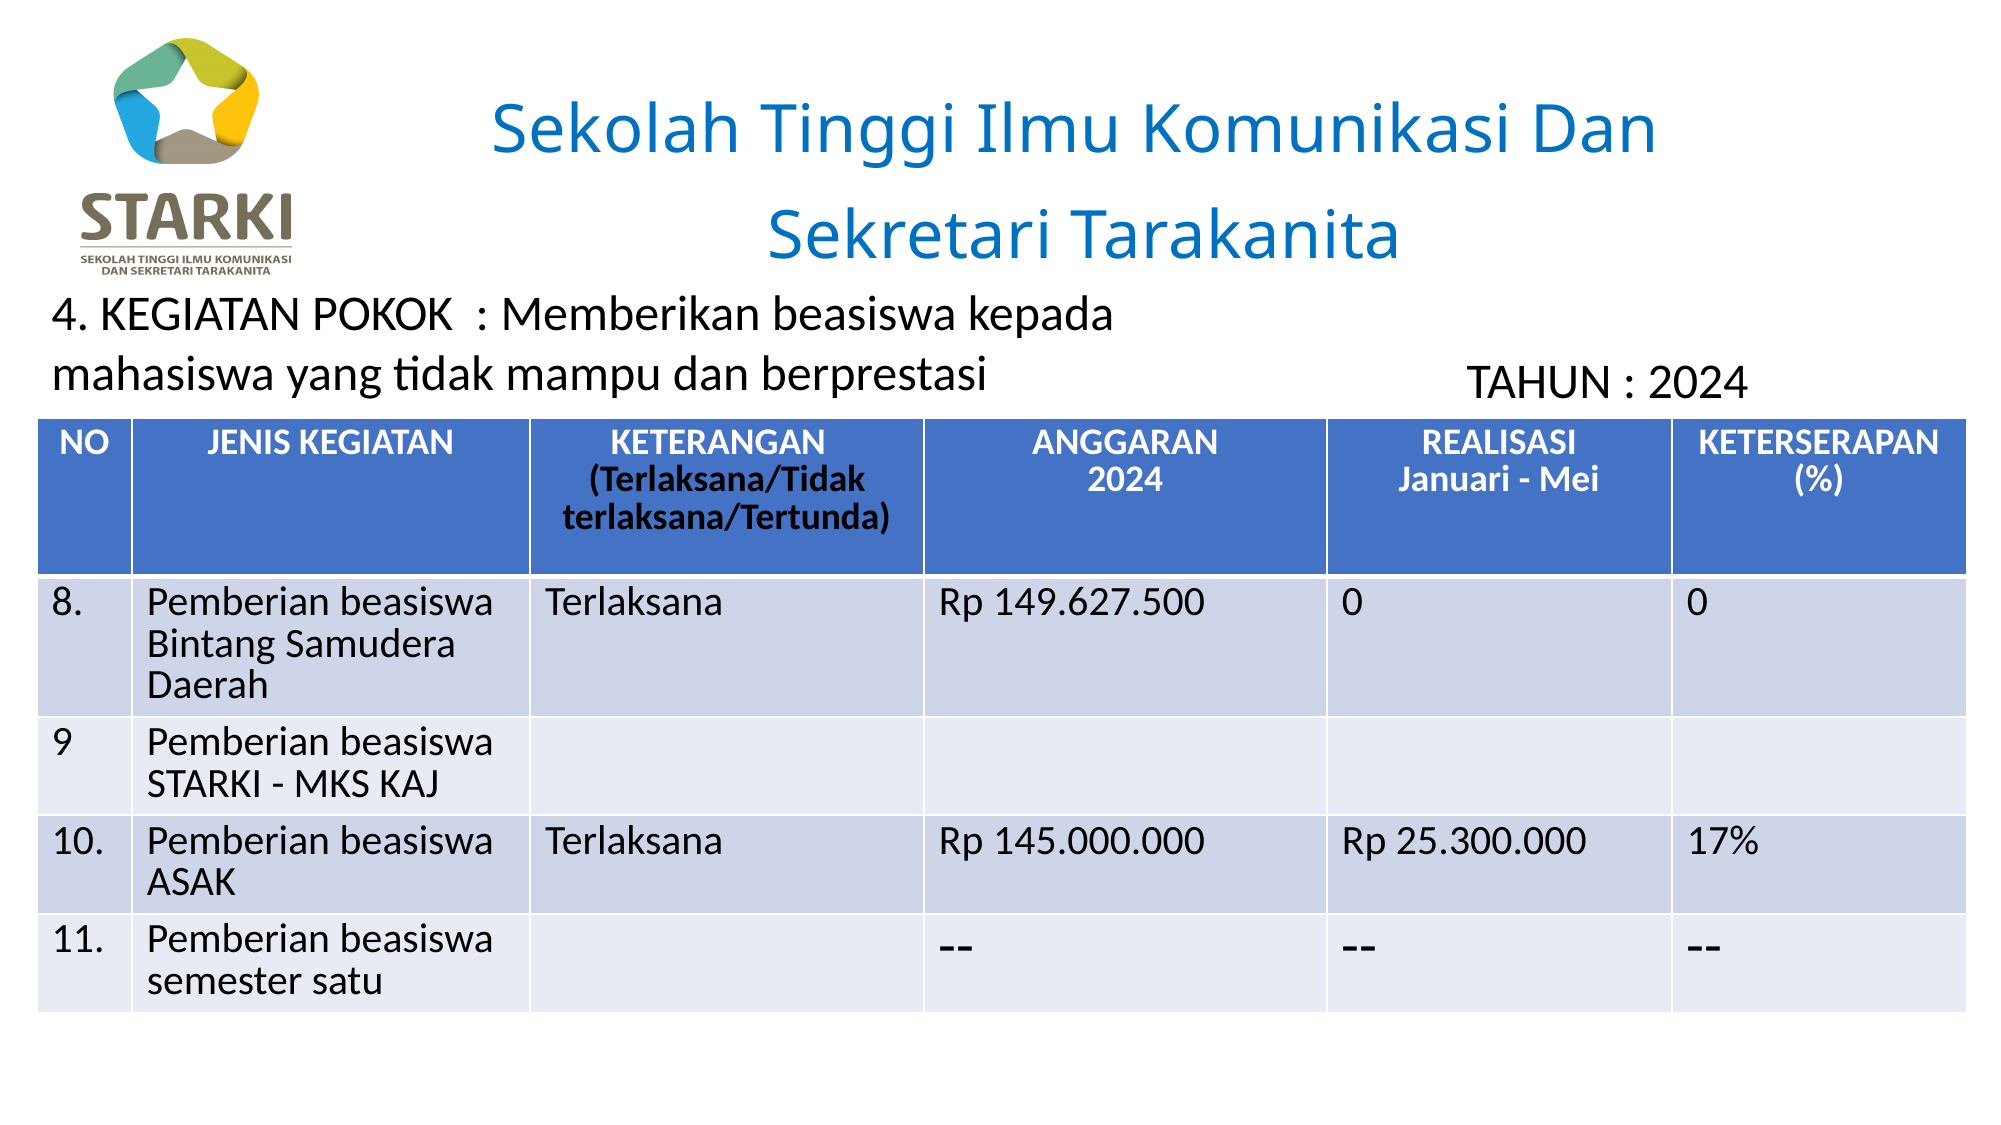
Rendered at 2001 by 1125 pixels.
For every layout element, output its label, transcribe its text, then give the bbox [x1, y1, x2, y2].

picture [69, 28, 303, 283]
table_cell Rp 145.000.000 [925, 816, 1326, 913]
text_box TAHUN : 2024 [1451, 340, 1868, 416]
table_cell Pemberian beasiswa Bintang Samudera Daerah [133, 579, 529, 716]
table_cell [925, 718, 1326, 814]
table_cell Pemberian beasiswa semester satu [133, 915, 529, 1012]
table_cell Terlaksana [531, 816, 923, 913]
table_cell [1673, 718, 1966, 814]
table_cell 17% [1673, 816, 1966, 913]
table_cell 10. [38, 816, 131, 913]
table_cell 9 [38, 718, 131, 814]
table_header KETERSERAPAN (%) [1673, 419, 1966, 574]
table_cell Rp 149.627.500 [925, 579, 1326, 716]
table_cell 0 [1673, 579, 1966, 716]
text_box Sekolah Tinggi Ilmu Komunikasi Dan Sekretari Tarakanita [303, 78, 1891, 283]
table_cell Pemberian beasiswa ASAK [133, 816, 529, 913]
table_header KETERANGAN (Terlaksana/Tidak terlaksana/Tertunda) [531, 419, 923, 574]
table_cell -- [1673, 915, 1966, 1012]
table_cell [531, 718, 923, 814]
table_cell Pemberian beasiswa STARKI - MKS KAJ [133, 718, 529, 814]
table_cell [531, 915, 923, 1012]
table_cell -- [1328, 915, 1671, 1012]
table_cell 0 [1328, 579, 1671, 716]
table_cell Rp 25.300.000 [1328, 816, 1671, 913]
table_cell 8. [38, 579, 131, 716]
table_cell Terlaksana [531, 579, 923, 716]
table_header NO [38, 419, 131, 574]
table_header REALISASI Januari - Mei [1328, 419, 1671, 574]
text_box 4. KEGIATAN POKOK : Memberikan beasiswa kepada mahasiswa yang tidak mampu dan berprestasi [36, 272, 1181, 408]
table_cell 11. [38, 915, 131, 1012]
table_header JENIS KEGIATAN [133, 419, 529, 574]
table_cell [1328, 718, 1671, 814]
table_header ANGGARAN 2024 [925, 419, 1326, 574]
table_cell -- [925, 915, 1326, 1012]
